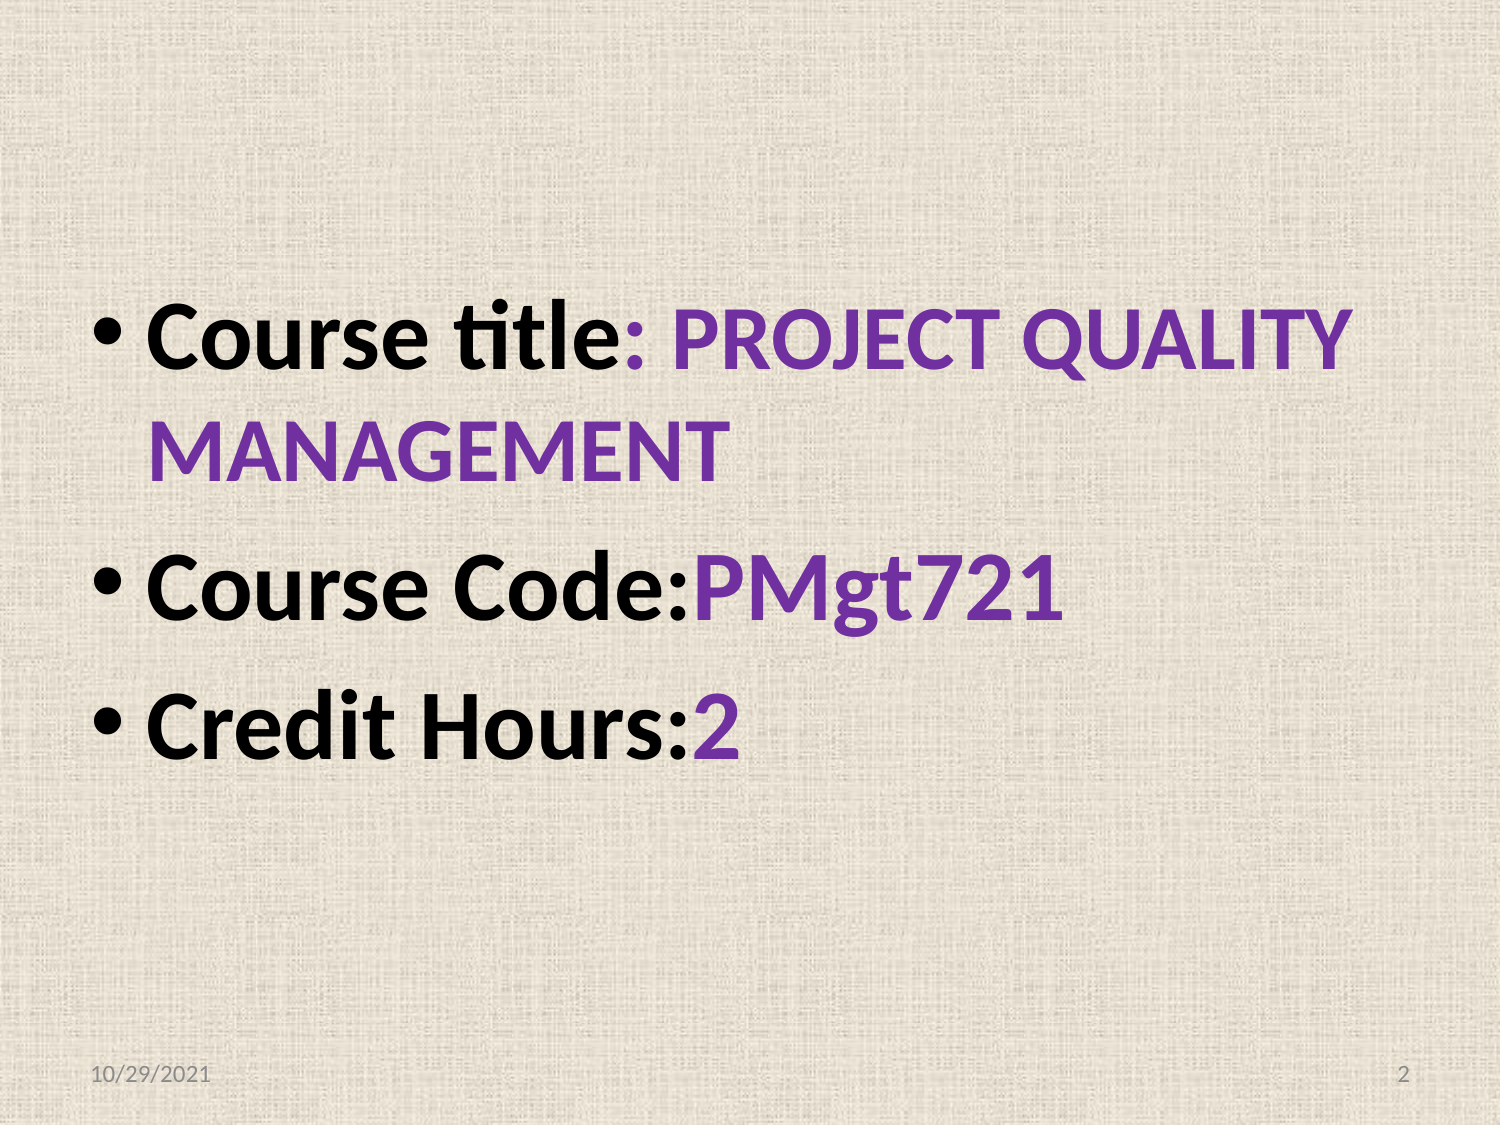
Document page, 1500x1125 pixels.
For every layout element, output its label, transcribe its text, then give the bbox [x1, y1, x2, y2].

list Course title: PROJECT QUALITY MANAGEMENT Course Code:PMgt721 Credit Hours:2 [75, 262, 1425, 1005]
slide_number 2 [1074, 1042, 1425, 1103]
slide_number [75, 1042, 425, 1103]
